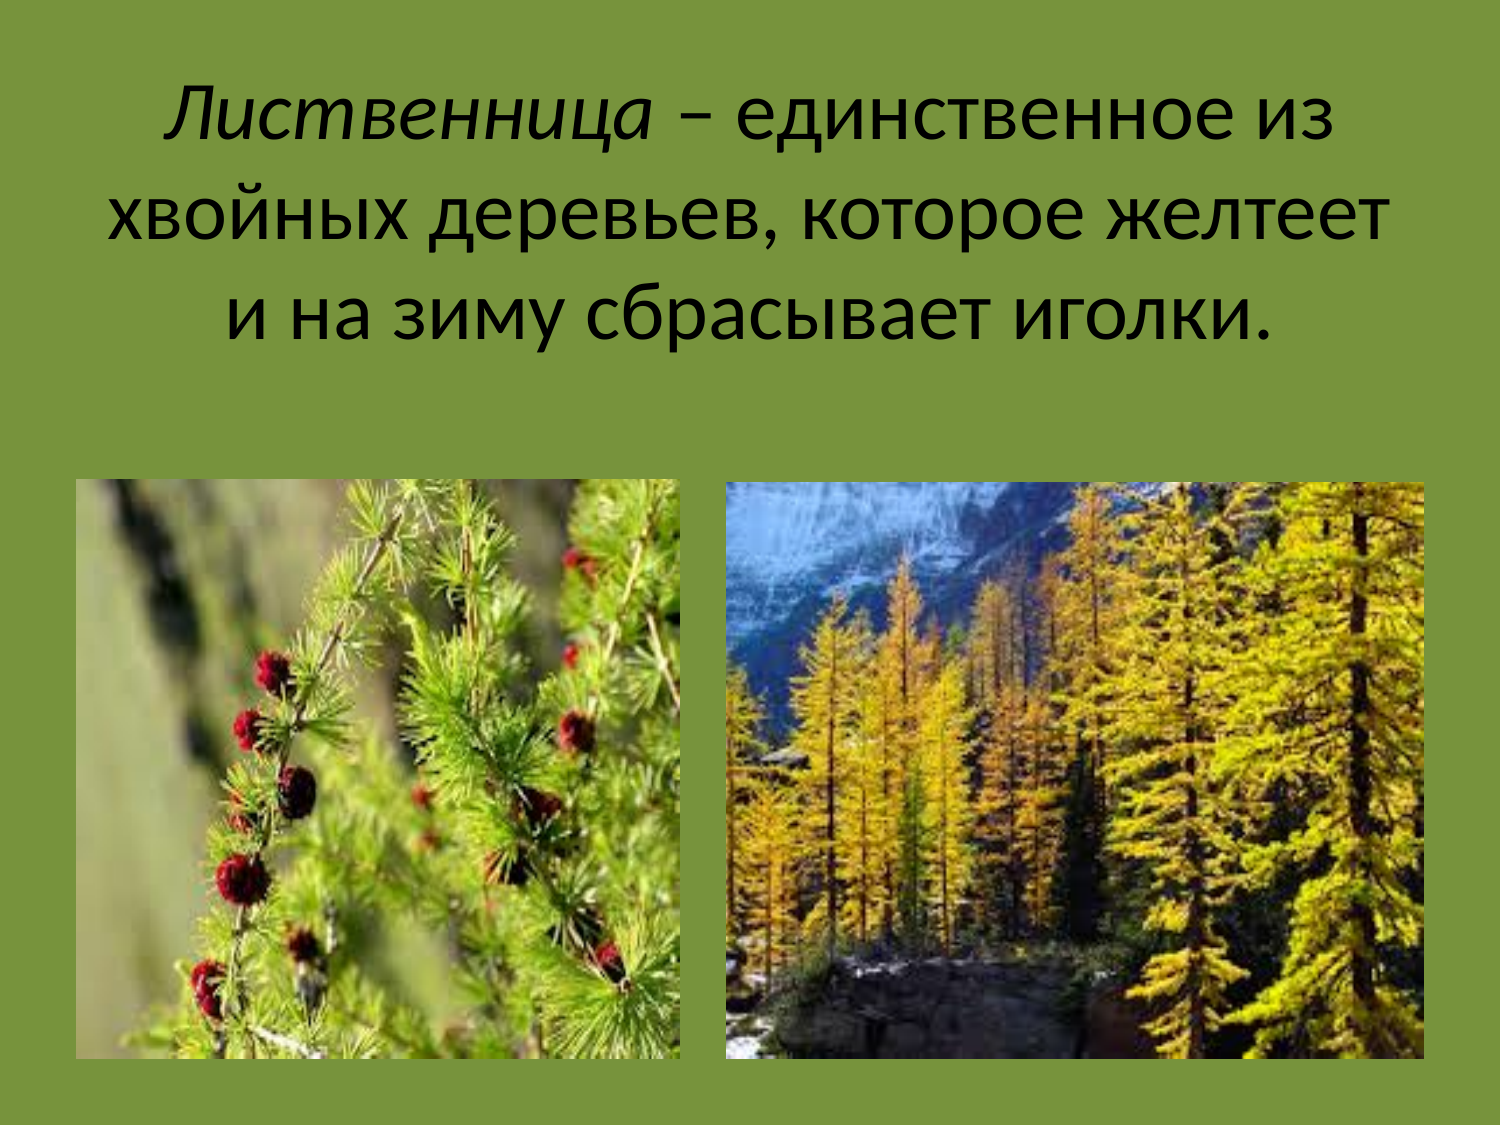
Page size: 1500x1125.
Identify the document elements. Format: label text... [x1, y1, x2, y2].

title Лиственница – единственное из хвойных деревьев, которое желтеет и на зиму сбрасывает иголки. [75, 45, 1425, 468]
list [726, 481, 1424, 1059]
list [76, 479, 680, 1059]
